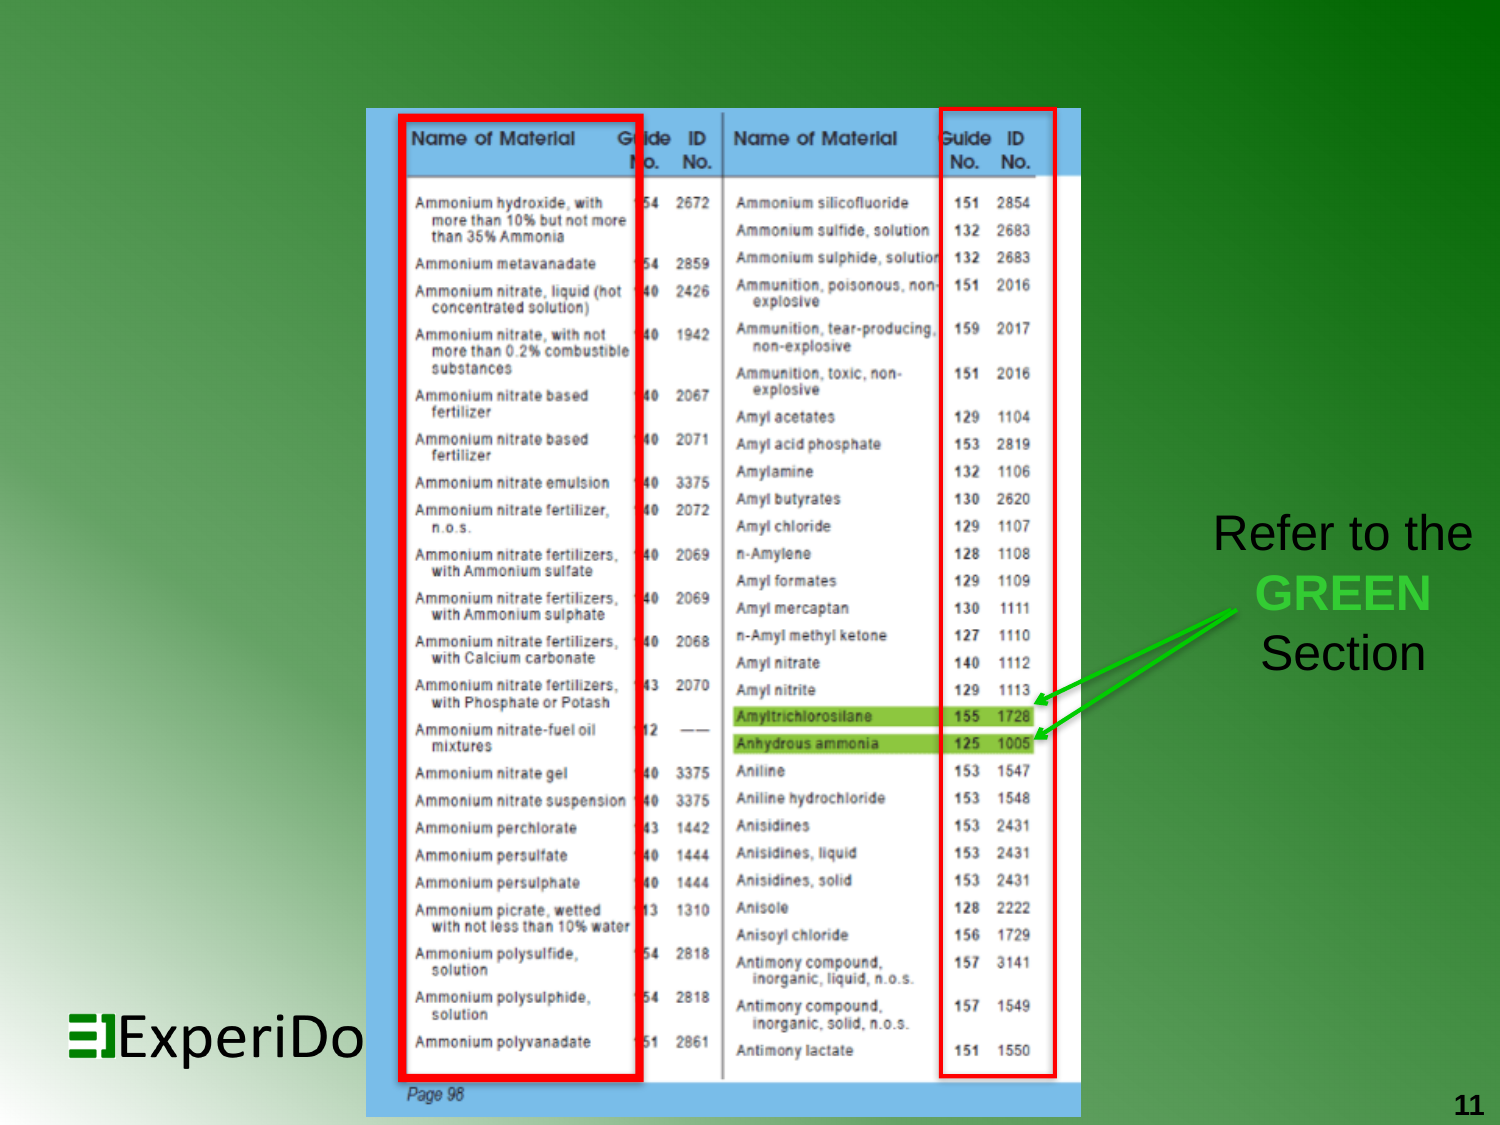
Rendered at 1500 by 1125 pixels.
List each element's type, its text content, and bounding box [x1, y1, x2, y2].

picture [0, 0, 1500, 1125]
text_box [1033, 609, 1238, 740]
slide_number 11 [1393, 1078, 1500, 1125]
text_box Refer to the GREEN Section [1186, 493, 1500, 689]
